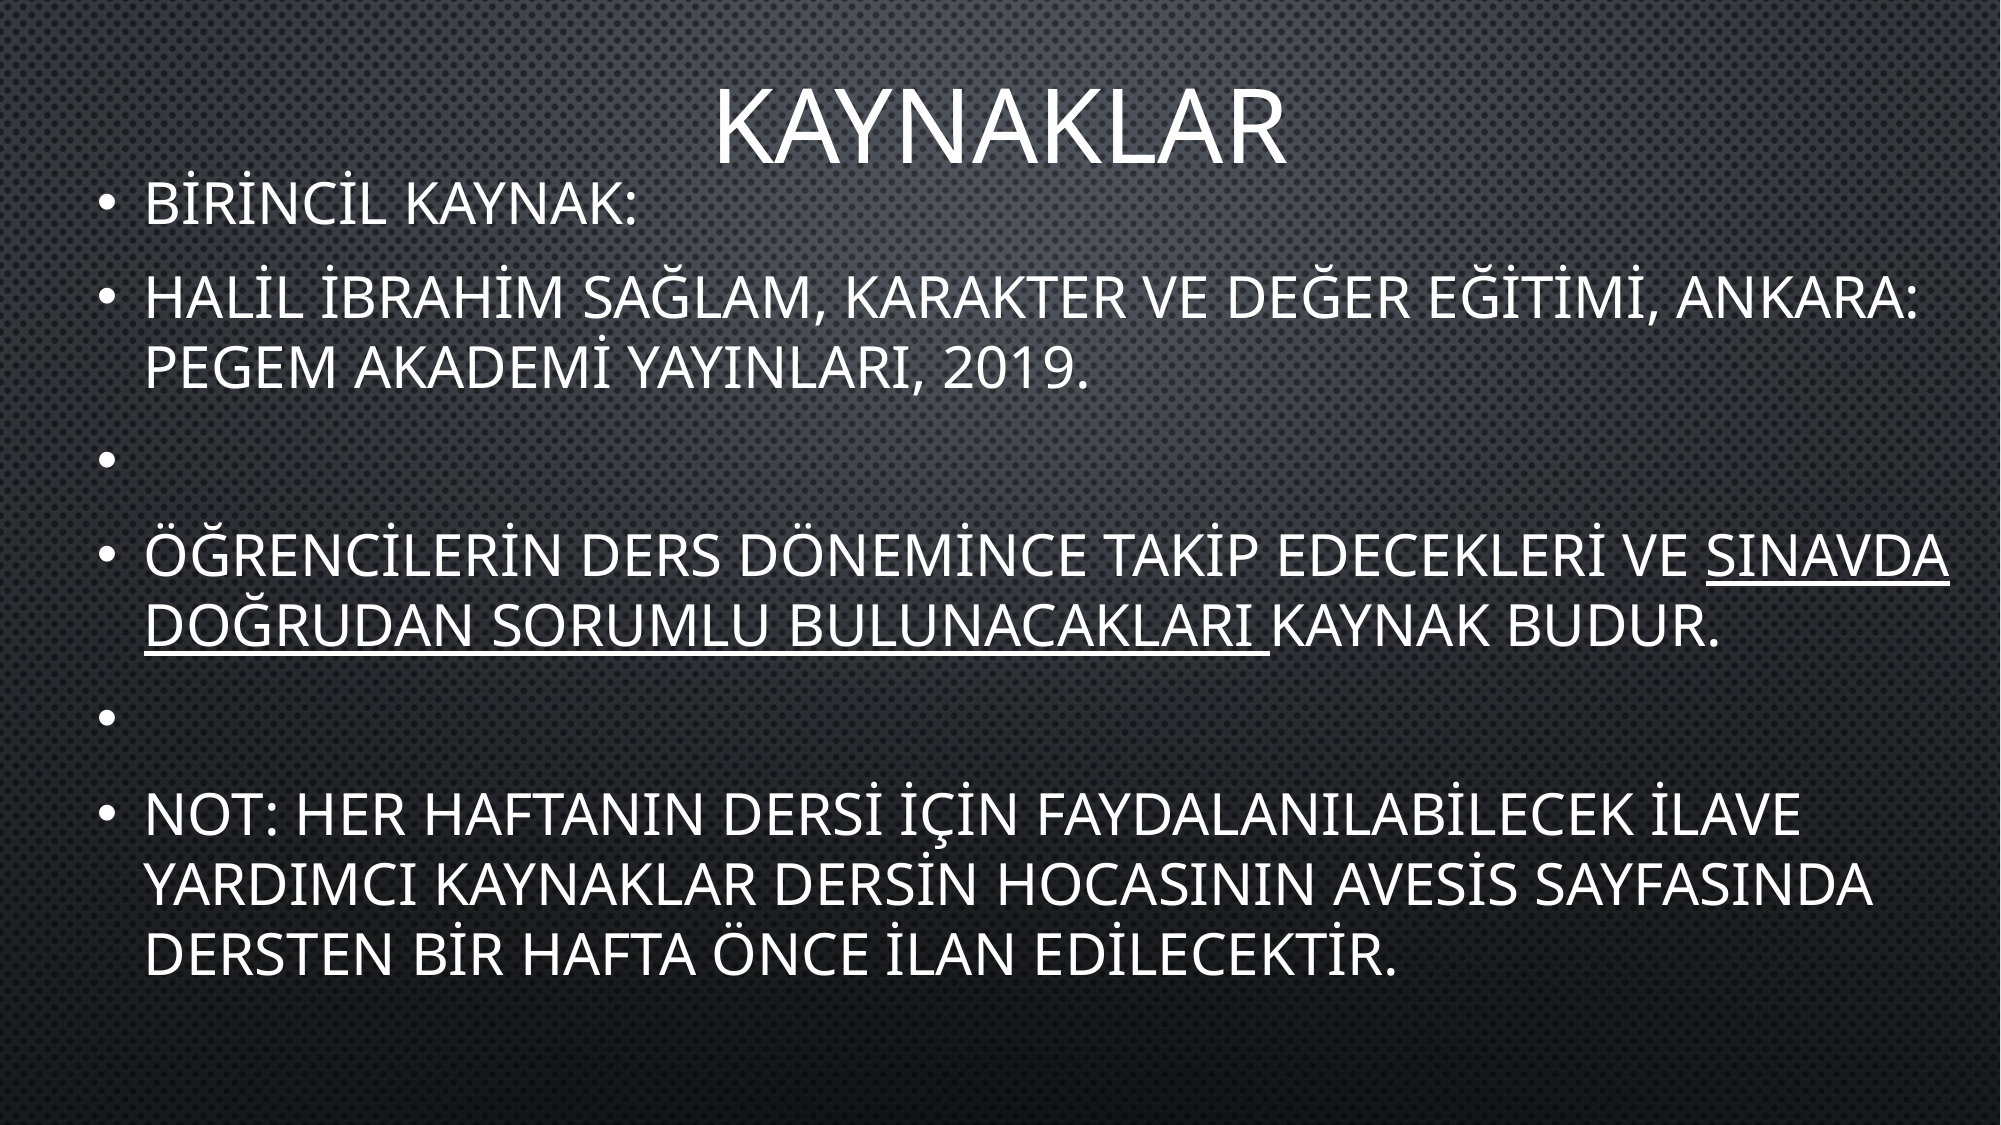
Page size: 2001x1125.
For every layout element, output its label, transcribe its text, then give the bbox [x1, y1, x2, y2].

list BİRİNCİL KAYNAK: Halil İbrahim SAĞLAM, Karakter ve Değer Eğitimi, Ankara: Pegem Akademi Yayınları, 2019. ÖĞRENCİLERİN DERS DÖNEMİNCE TAKİP EDECEKLERİ VE SINAVDA DOĞRUDAN SORUMLU BULUNACAKLARI KAYNAK BUDUR. Not: Her Haftanın Dersi İçin Faydalanılabilecek İlave Yardımcı Kaynaklar Dersin Hocasının AVESİS Sayfasında Dersten Bir Hafta Önce İlan Edilecektir. [81, 171, 2000, 1076]
title KAYNAKLAR [187, 51, 1813, 171]
